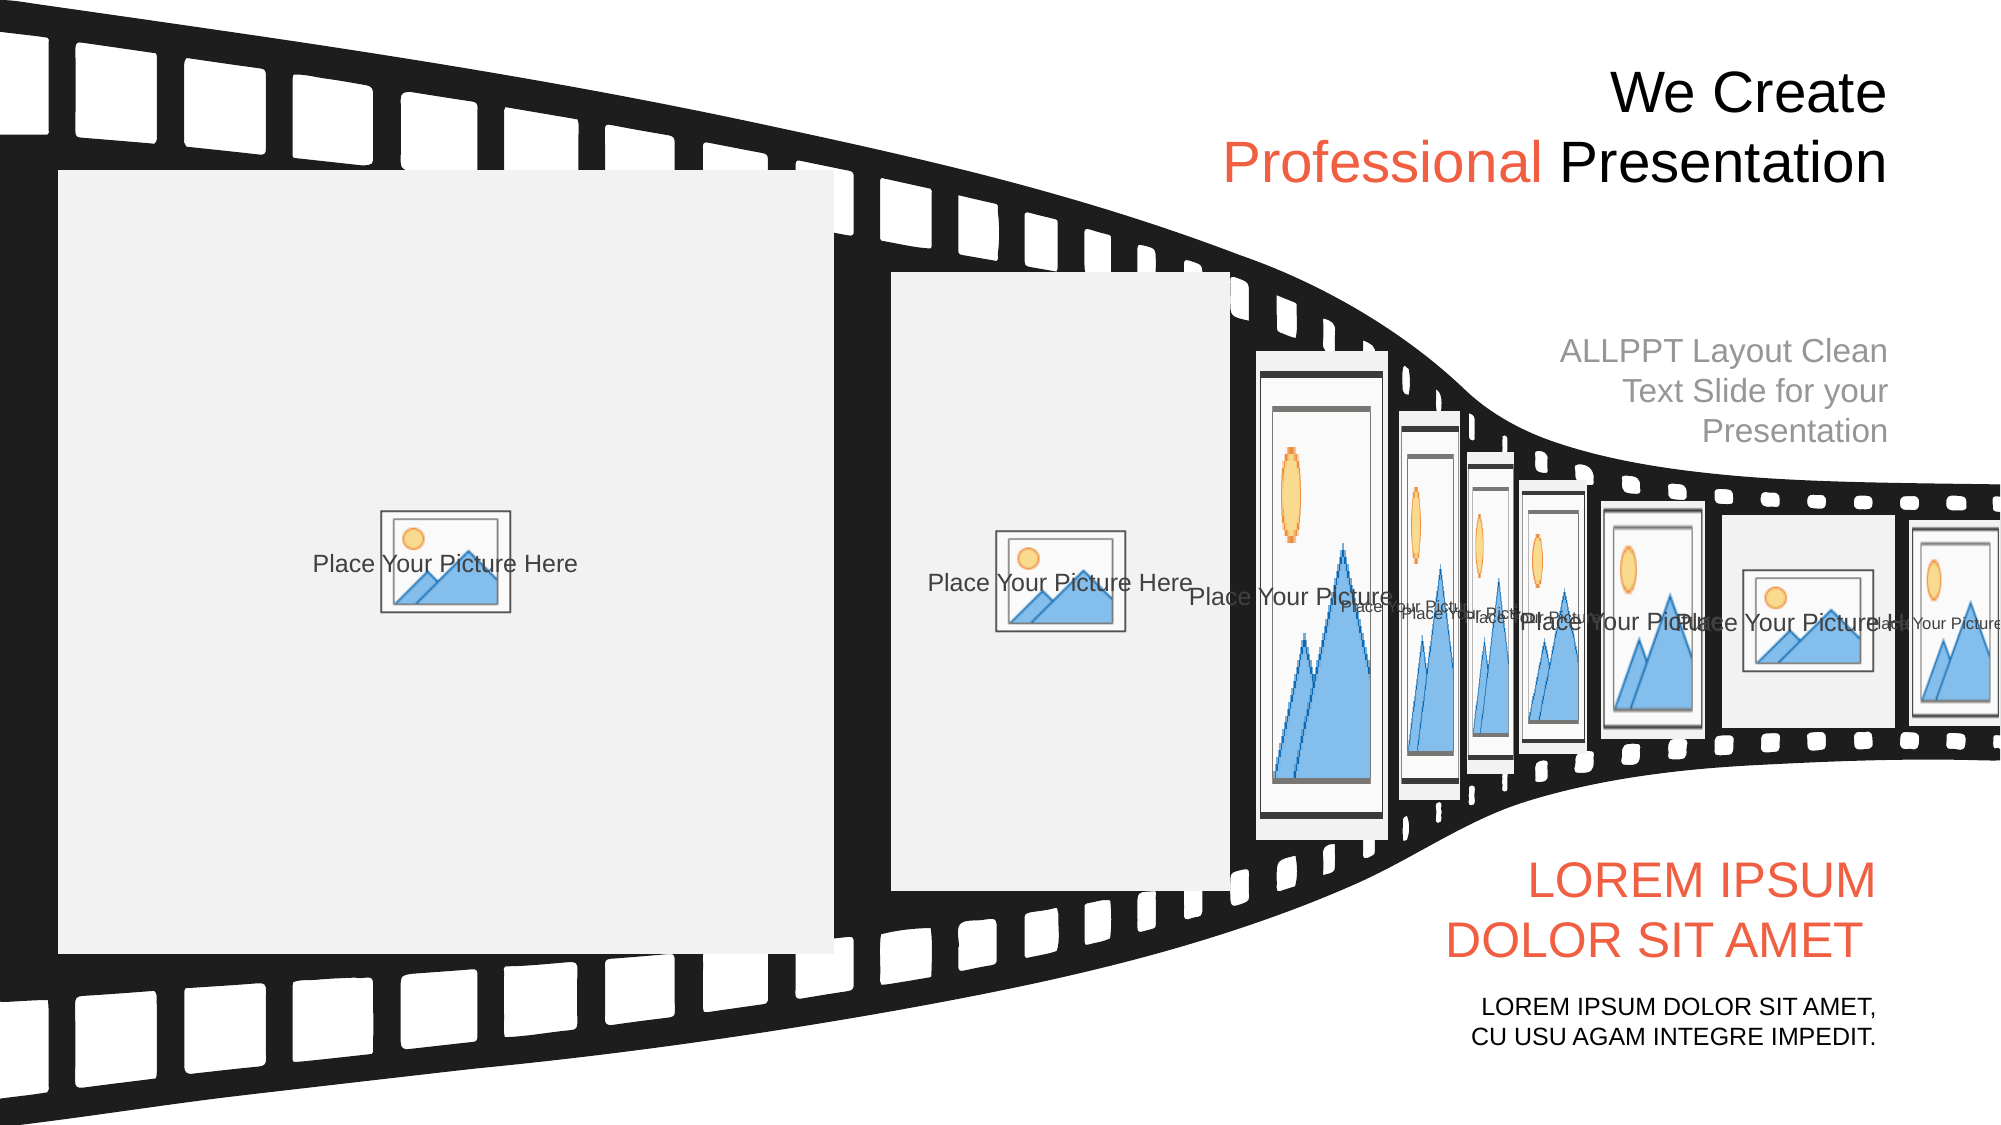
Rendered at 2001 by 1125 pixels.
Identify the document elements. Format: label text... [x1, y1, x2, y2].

picture [1256, 351, 1388, 840]
text_box LOREM IPSUM DOLOR SIT AMET, CU USU AGAM INTEGRE IMPEDIT. [1406, 983, 1892, 1058]
text_box We Create Professional Presentation [1121, 54, 1892, 195]
picture [1909, 520, 2000, 727]
picture [1722, 515, 1895, 728]
text_box ALLPPT Layout Clean Text Slide for your Presentation [1518, 321, 1904, 457]
picture [1466, 451, 1515, 774]
picture [1600, 500, 1706, 740]
picture [1519, 480, 1587, 755]
picture [1399, 410, 1461, 801]
picture [890, 271, 1231, 892]
text_box LOREM IPSUM DOLOR SIT AMET [1406, 840, 1892, 976]
picture [57, 170, 835, 955]
